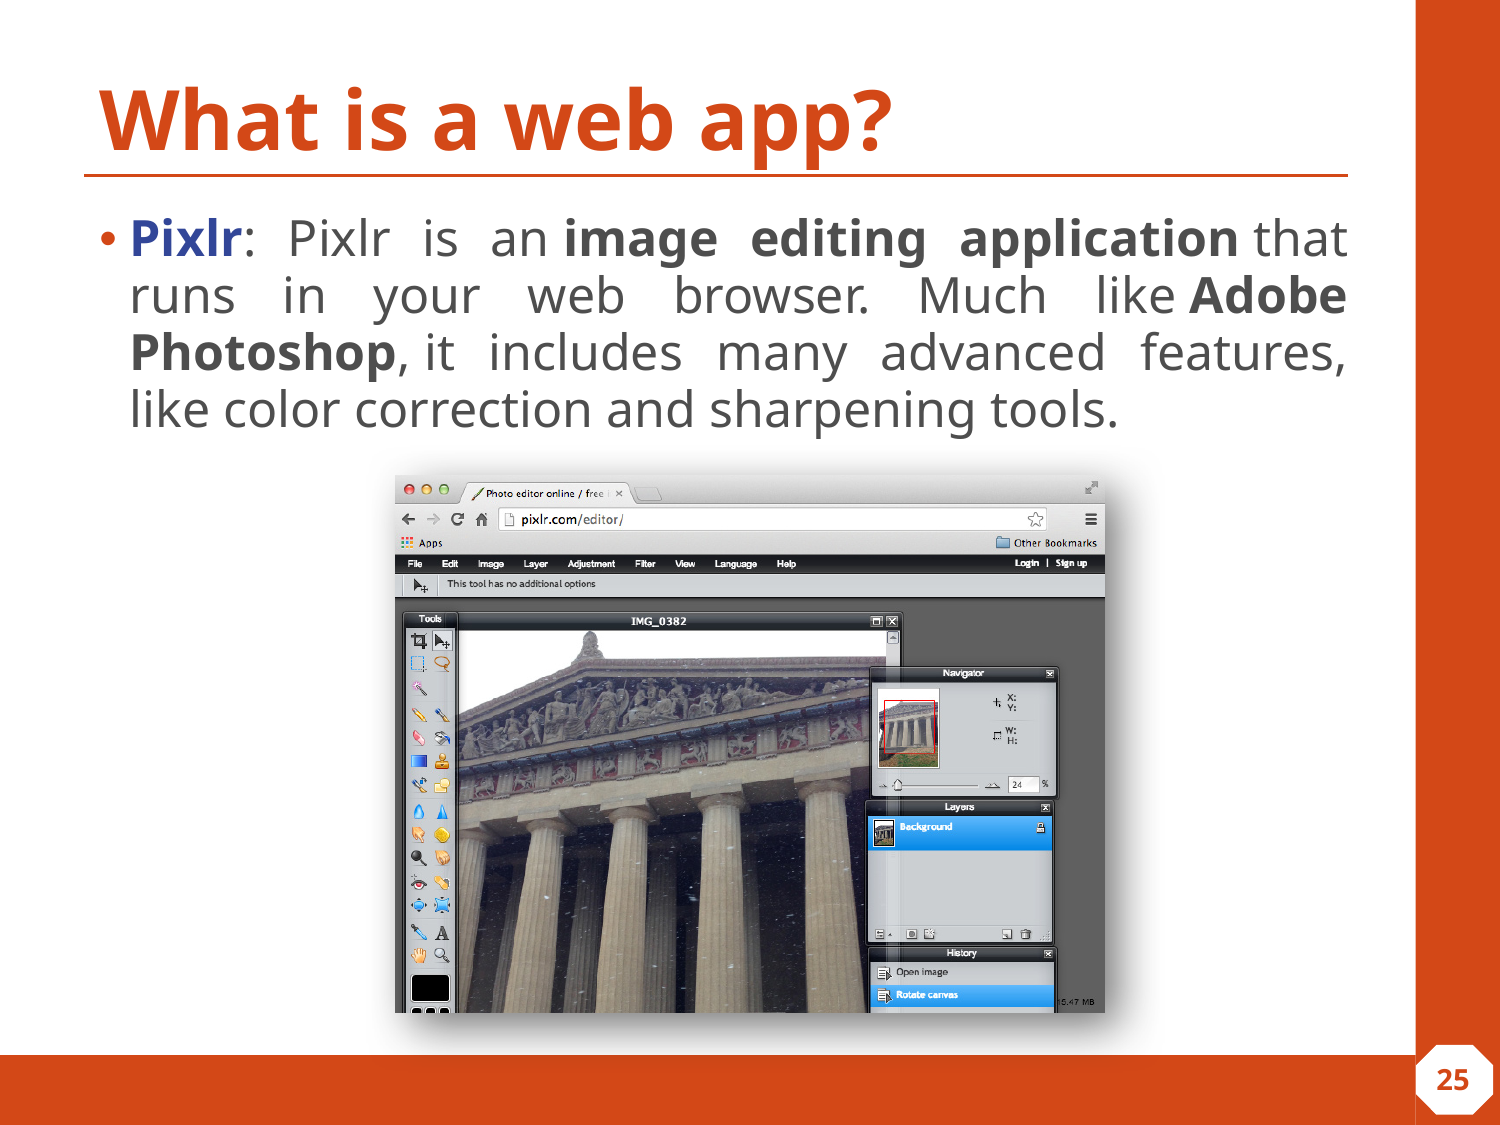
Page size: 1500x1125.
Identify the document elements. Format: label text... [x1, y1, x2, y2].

slide_number ‹#› [1412, 1053, 1494, 1102]
title What is a web app? [84, 60, 1348, 176]
picture [395, 475, 1105, 1013]
list Pixlr: Pixlr is an image editing application that runs in your web browser. Much like Adobe Photoshop, it includes many advanced features, like color correction and sharpening tools. [84, 203, 1364, 1013]
